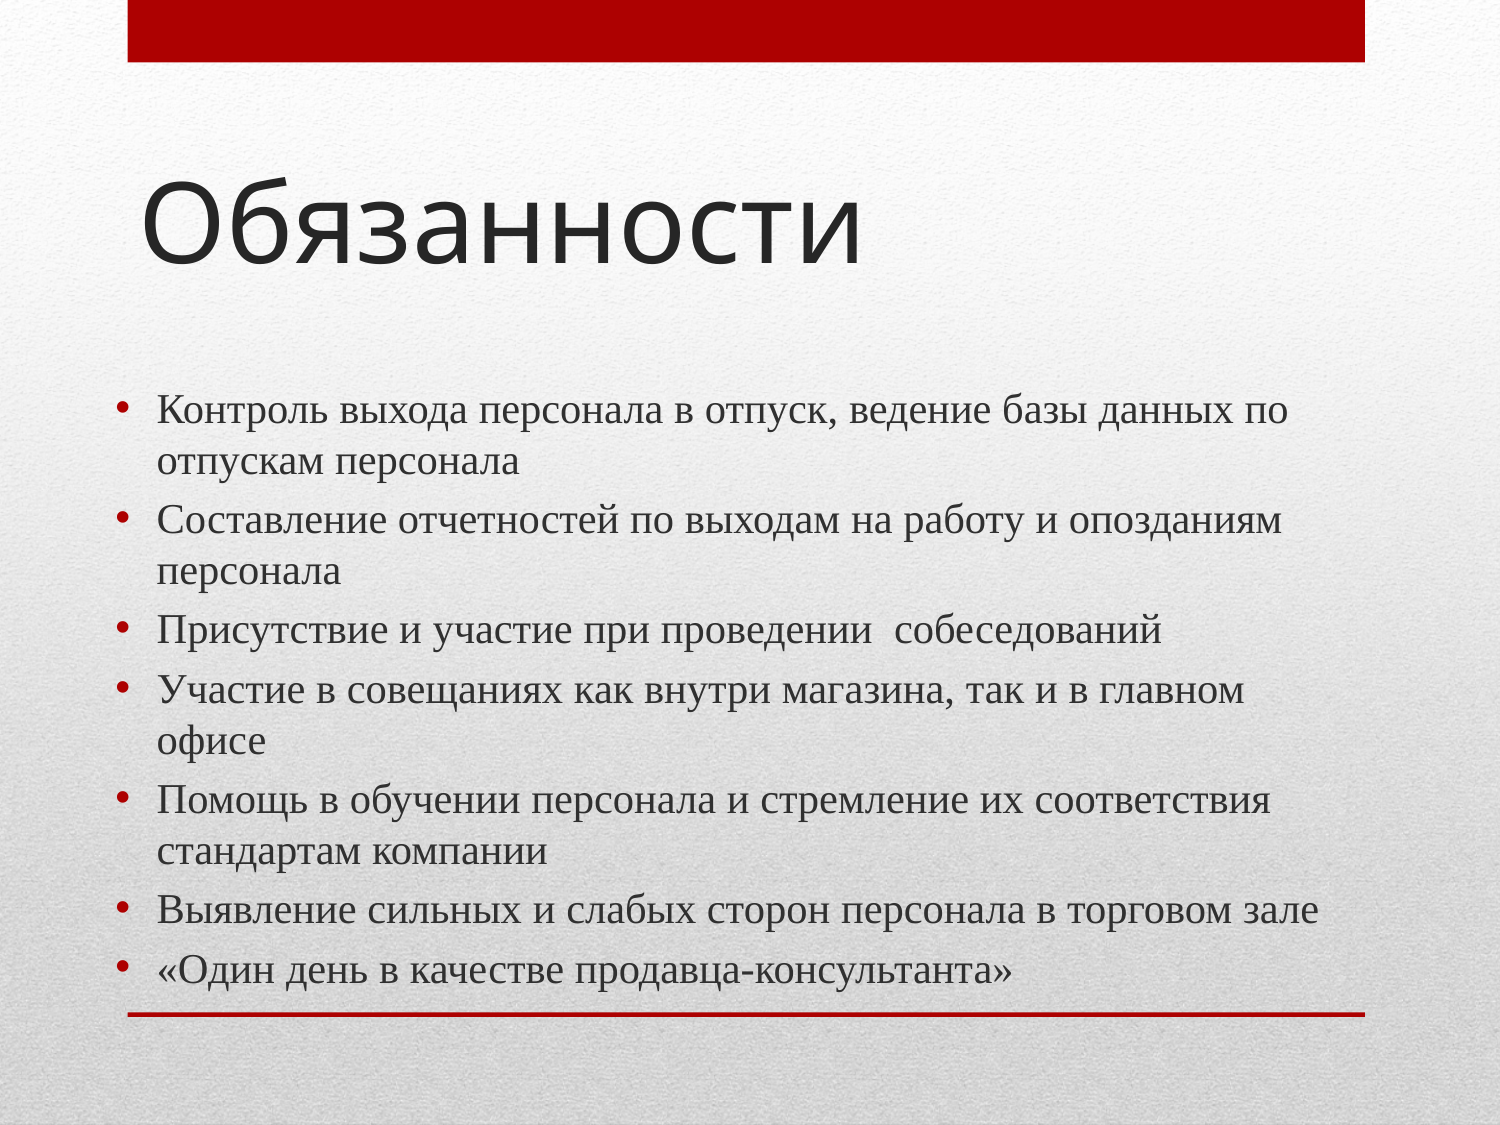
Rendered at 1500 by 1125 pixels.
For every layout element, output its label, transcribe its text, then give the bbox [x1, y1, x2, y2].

title Обязанности [123, 30, 1237, 294]
list Контроль выхода персонала в отпуск, ведение базы данных по отпускам персонала Составление отчетностей по выходам на работу и опозданиям персонала Присутствие и участие при проведении собеседований Участие в совещаниях как внутри магазина, так и в главном офисе Помощь в обучении персонала и стремление их соответствия стандартам компании Выявление сильных и слабых сторон персонала в торговом зале «Один день в качестве продавца-консультанта» [100, 373, 1338, 1011]
